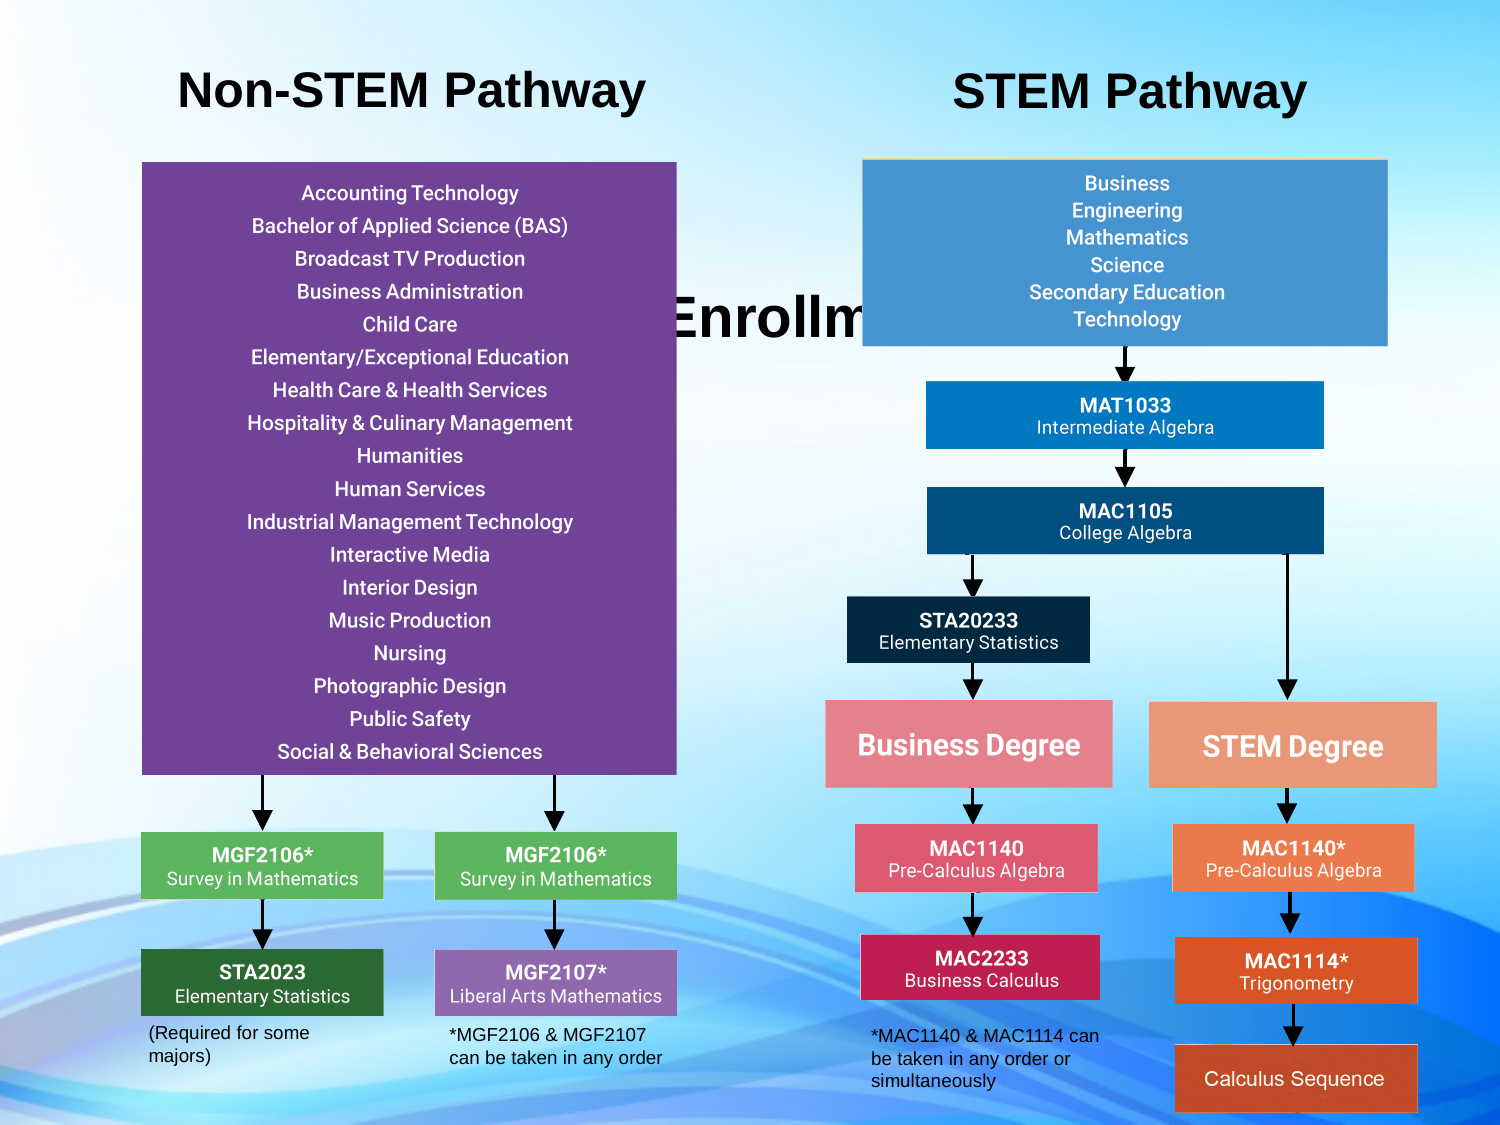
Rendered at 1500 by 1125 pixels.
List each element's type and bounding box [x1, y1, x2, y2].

chart [263, 776, 554, 1008]
chart [555, 244, 1426, 1008]
chart [74, 244, 262, 1008]
picture [0, 0, 1500, 1125]
chart [1126, 244, 1426, 701]
